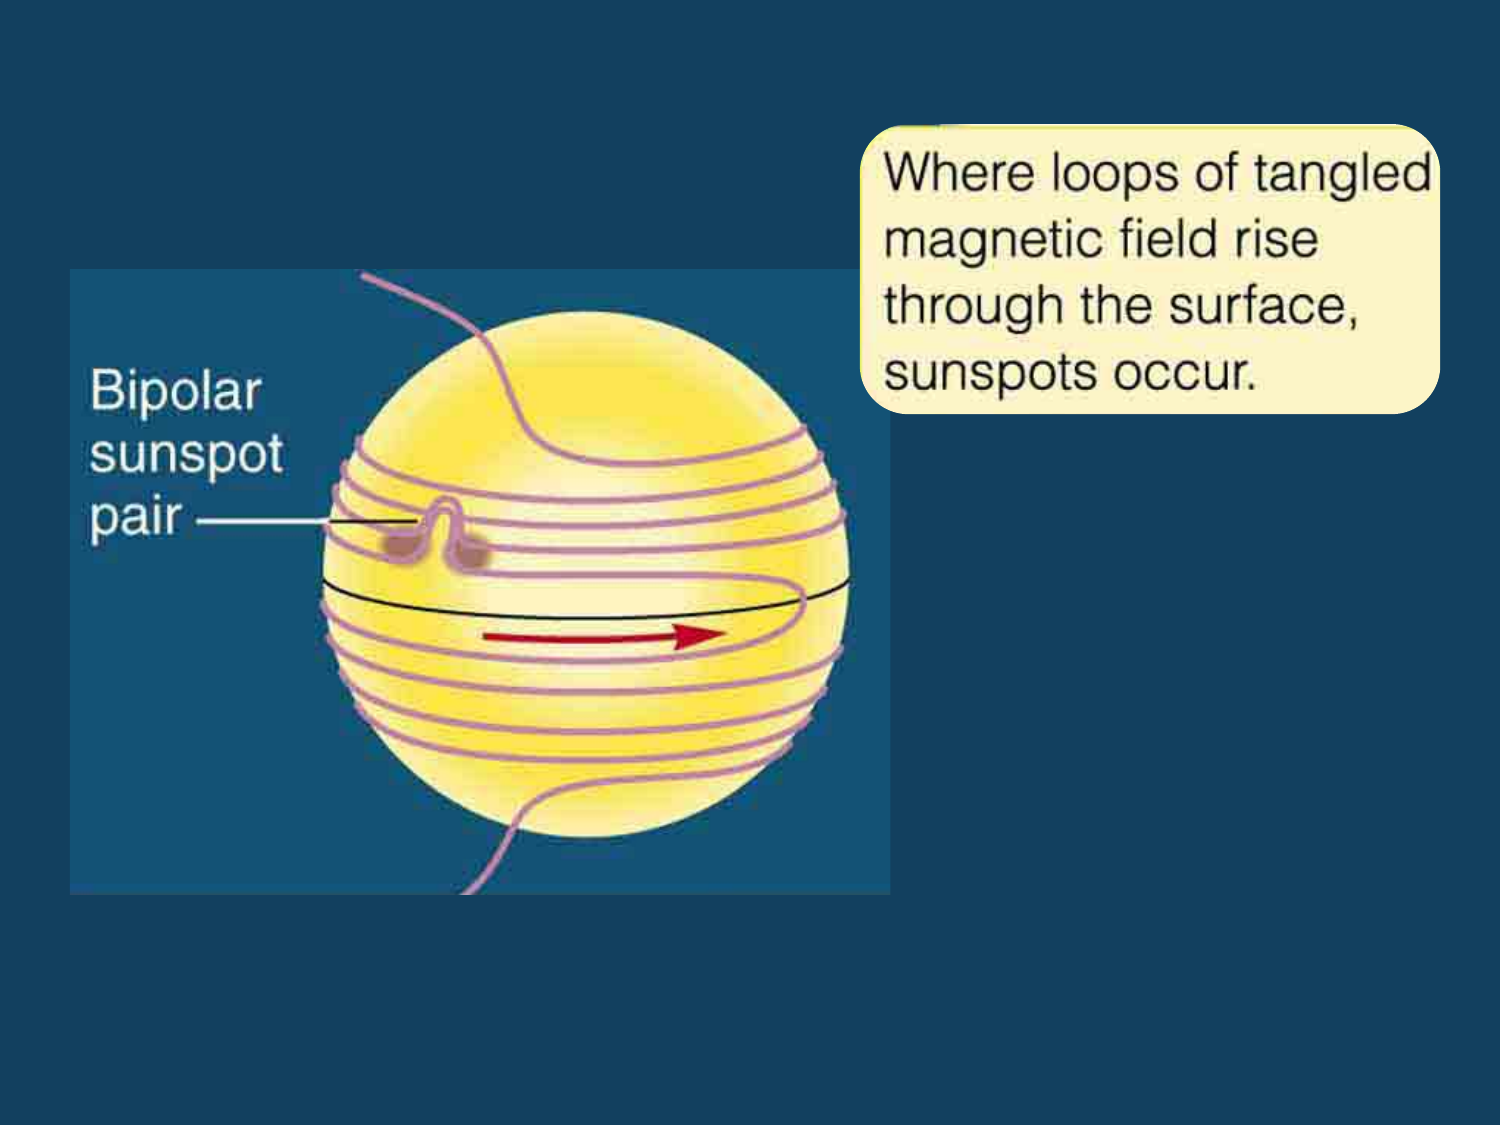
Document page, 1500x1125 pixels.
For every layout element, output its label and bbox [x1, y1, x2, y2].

picture [69, 123, 1441, 895]
